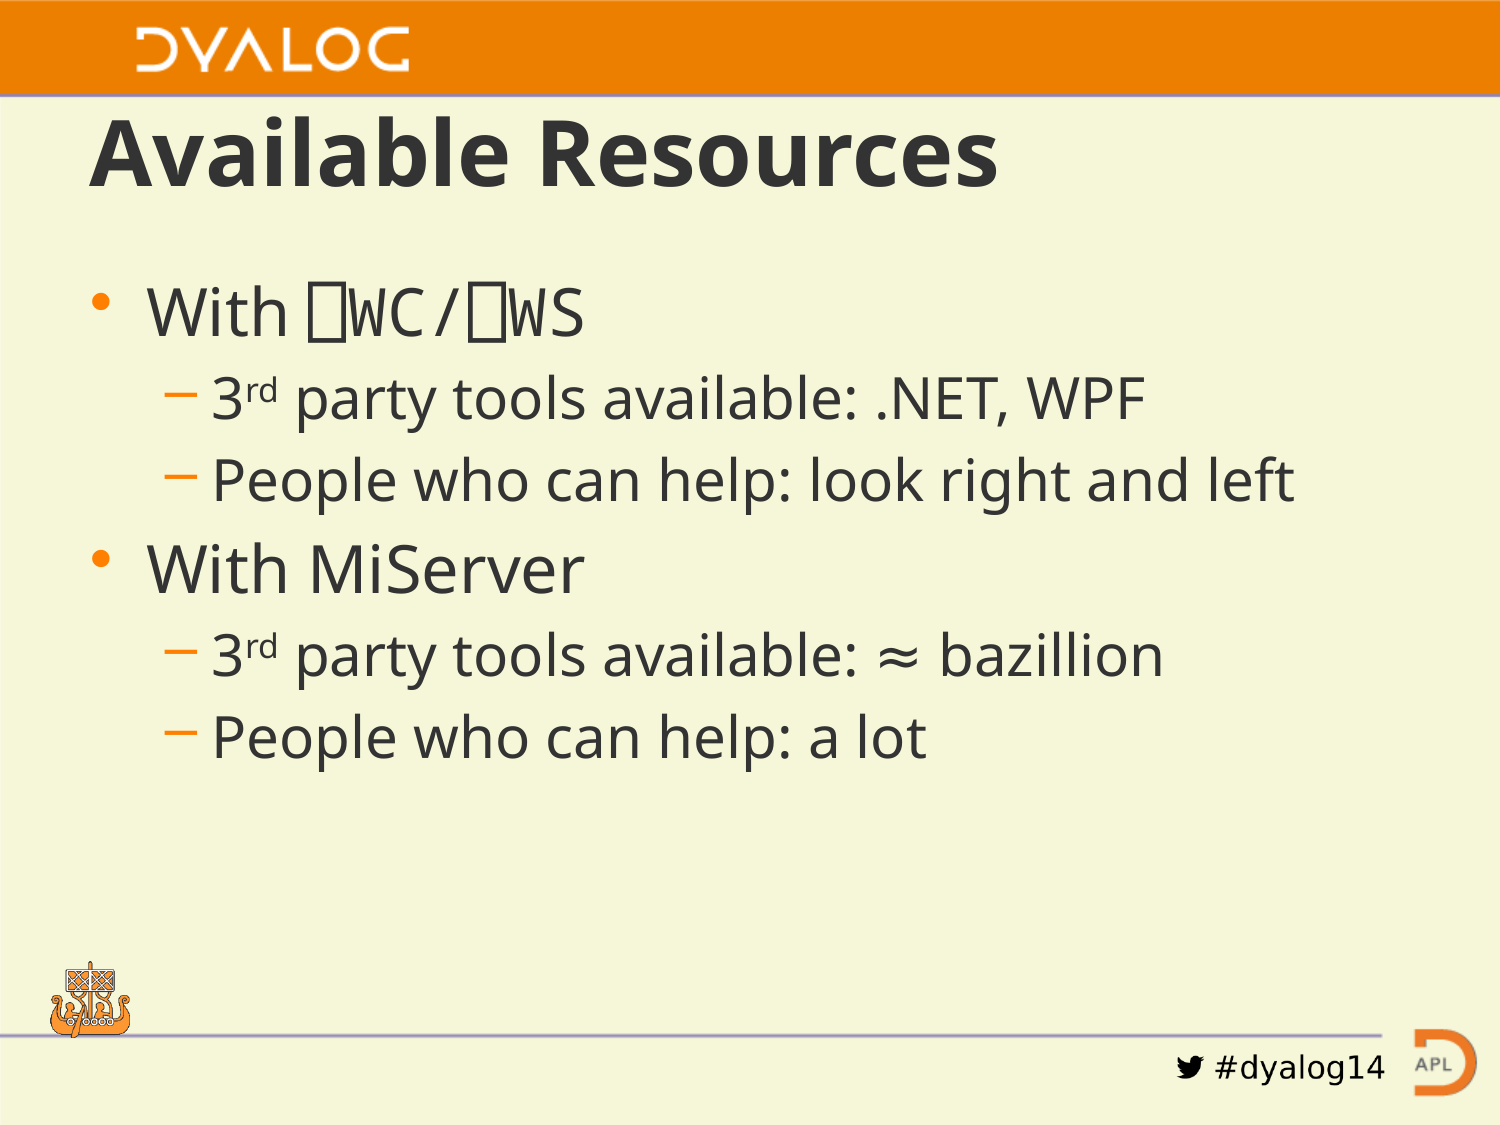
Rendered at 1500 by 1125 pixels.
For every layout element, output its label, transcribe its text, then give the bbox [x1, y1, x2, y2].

picture [0, 0, 1500, 1125]
list With ⎕WC/⎕WS 3rd party tools available: .NET, WPF People who can help: look right and left With MiServer 3rd party tools available: ≈ bazillion People who can help: a lot [75, 262, 1425, 1005]
title Available Resources [75, 87, 1425, 238]
